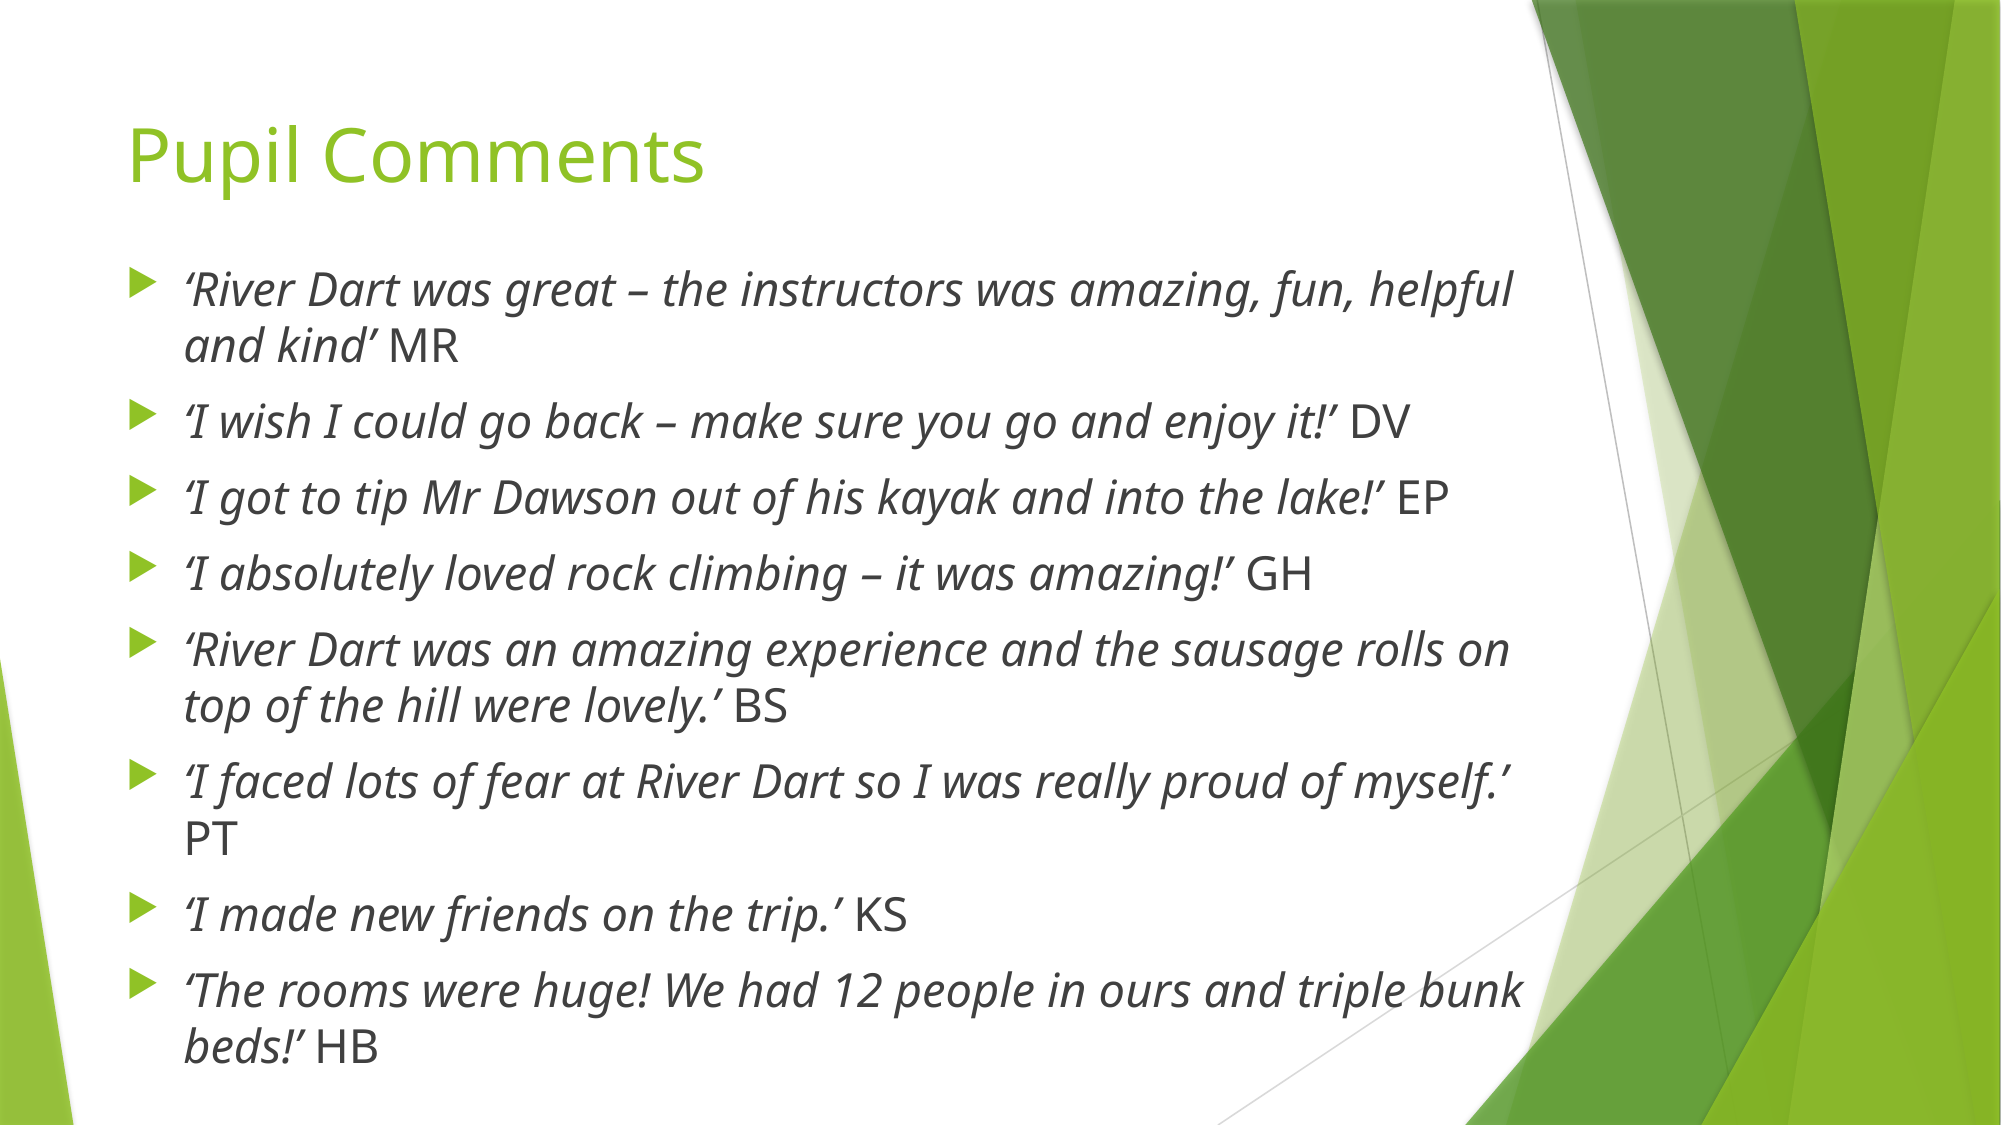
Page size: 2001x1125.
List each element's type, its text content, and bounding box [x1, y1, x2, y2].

list ‘River Dart was great – the instructors was amazing, fun, helpful and kind’ MR ‘I wish I could go back – make sure you go and enjoy it!’ DV ‘I got to tip Mr Dawson out of his kayak and into the lake!’ EP ‘I absolutely loved rock climbing – it was amazing!’ GH ‘River Dart was an amazing experience and the sausage rolls on top of the hill were lovely.’ BS ‘I faced lots of fear at River Dart so I was really proud of myself.’ PT ‘I made new friends on the trip.’ KS ‘The rooms were huge! We had 12 people in ours and triple bunk beds!’ HB [111, 251, 1572, 1086]
title Pupil Comments [111, 99, 1522, 251]
